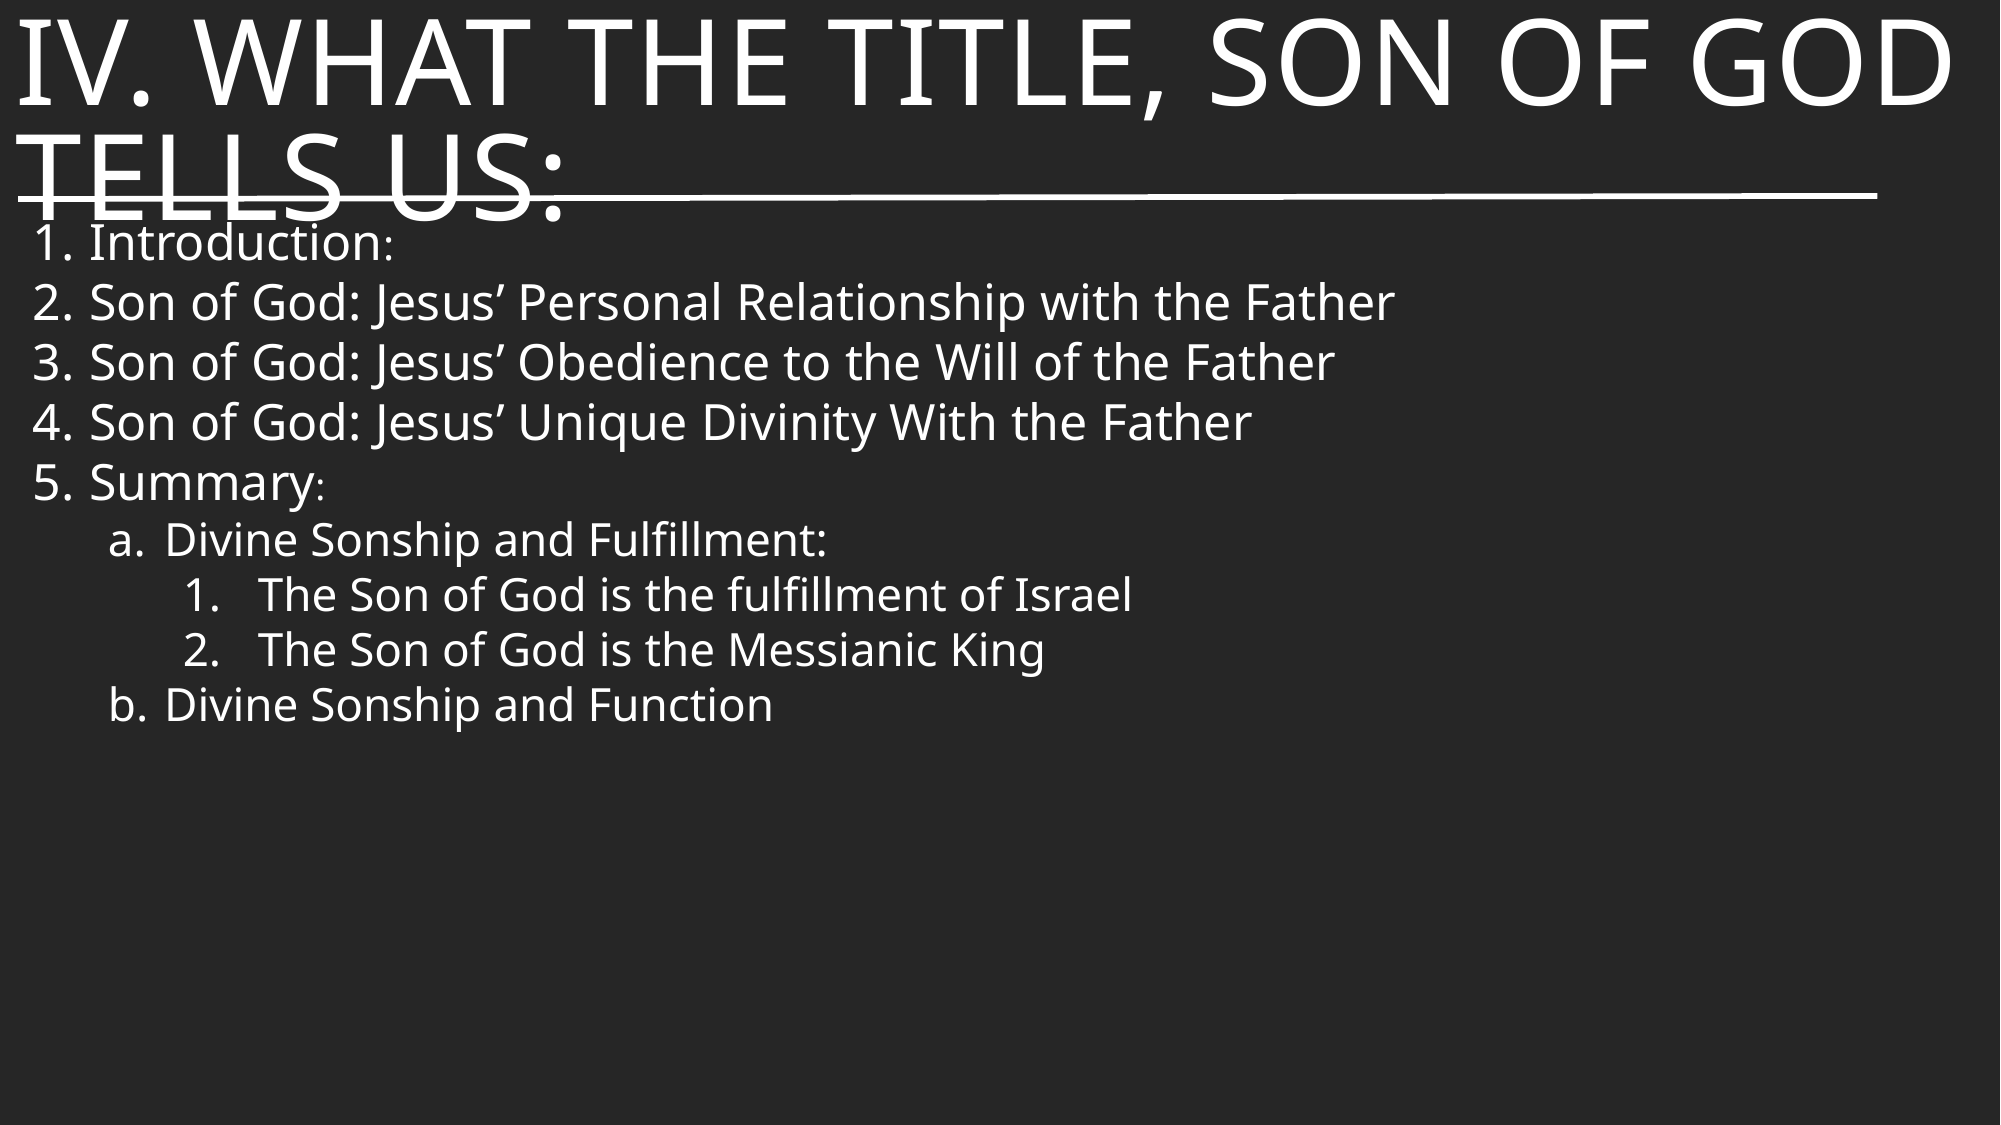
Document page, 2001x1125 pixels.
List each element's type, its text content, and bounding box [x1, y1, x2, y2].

title IV. What the Title, Son Of God Tells Us: [0, 5, 2000, 252]
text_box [17, 195, 1878, 200]
text_box Introduction: Son of God: Jesus’ Personal Relationship with the Father Son of God: Jesus’ Obedience to the Will of the Father Son of God: Jesus’ Unique Divinity With the Father Summary: Divine Sonship and Fulfillment: The Son of God is the fulfillment of Israel The Son of God is the Messianic King Divine Sonship and Function [18, 203, 1984, 798]
